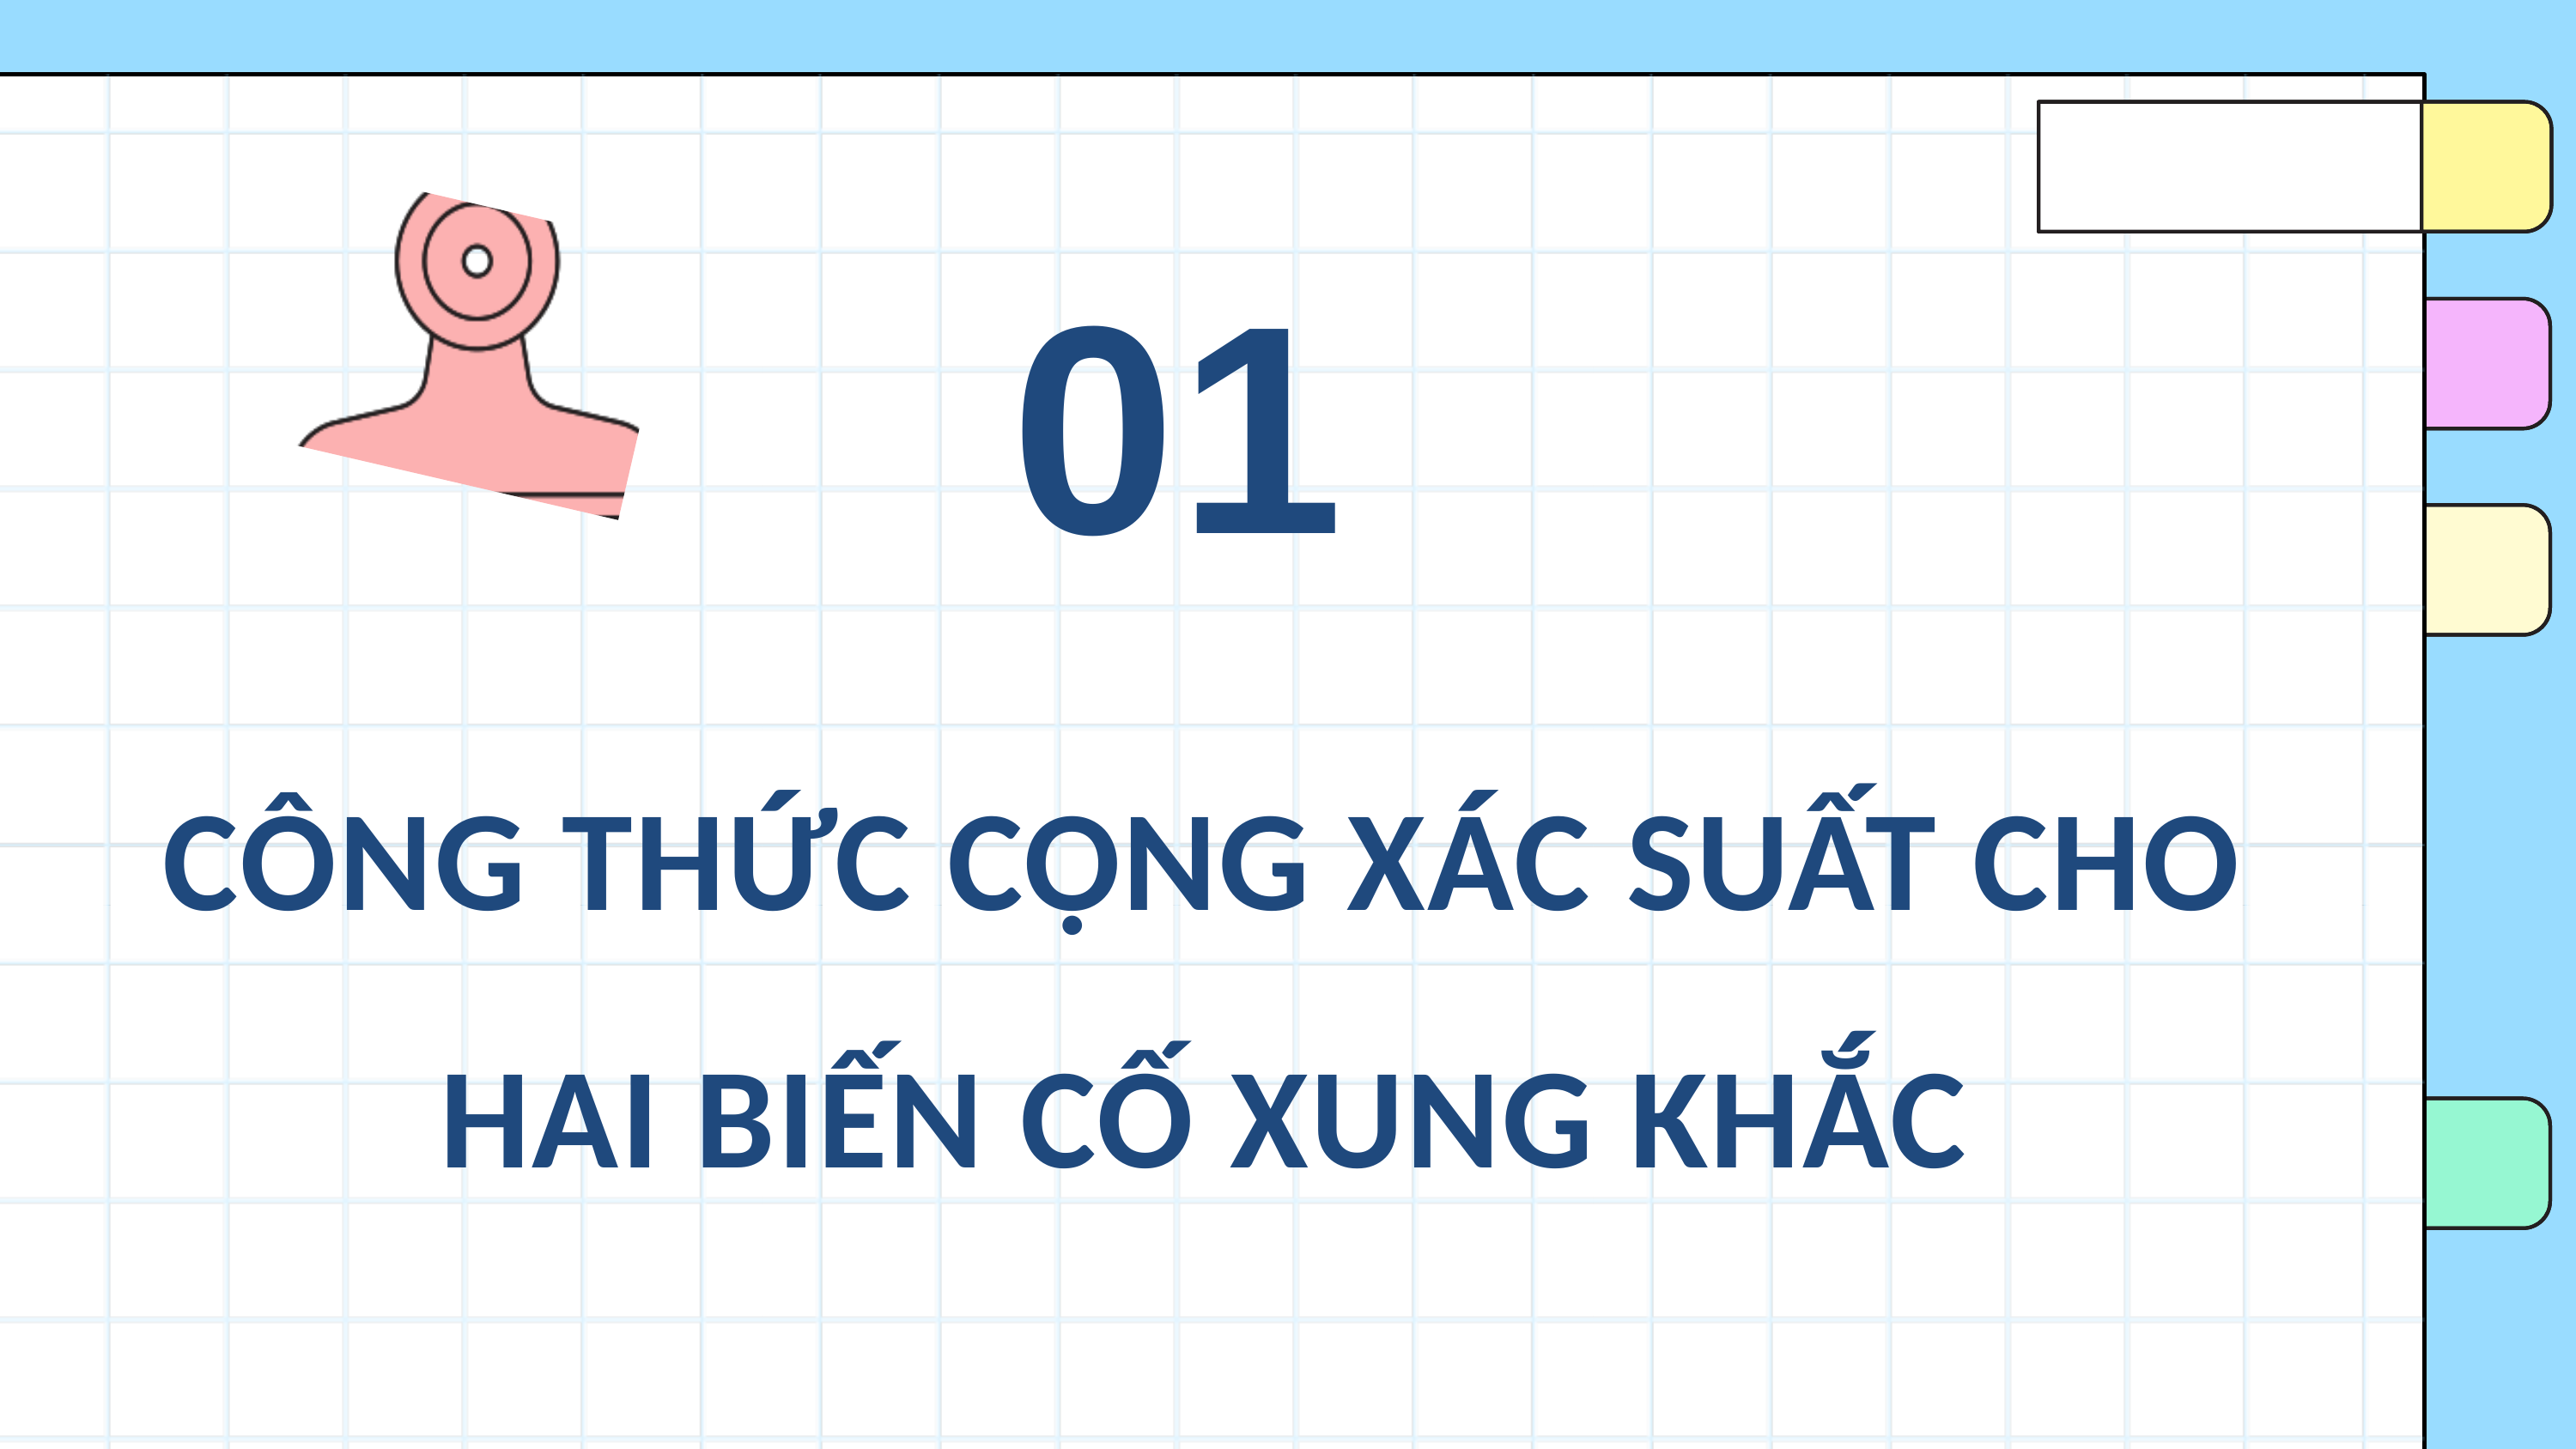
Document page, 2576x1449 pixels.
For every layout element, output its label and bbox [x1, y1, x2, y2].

text_box [2432, 502, 2553, 637]
text_box [2432, 1096, 2553, 1231]
text_box [2036, 100, 2554, 234]
text_box [2432, 296, 2553, 431]
text_box [0, 74, 2425, 1449]
